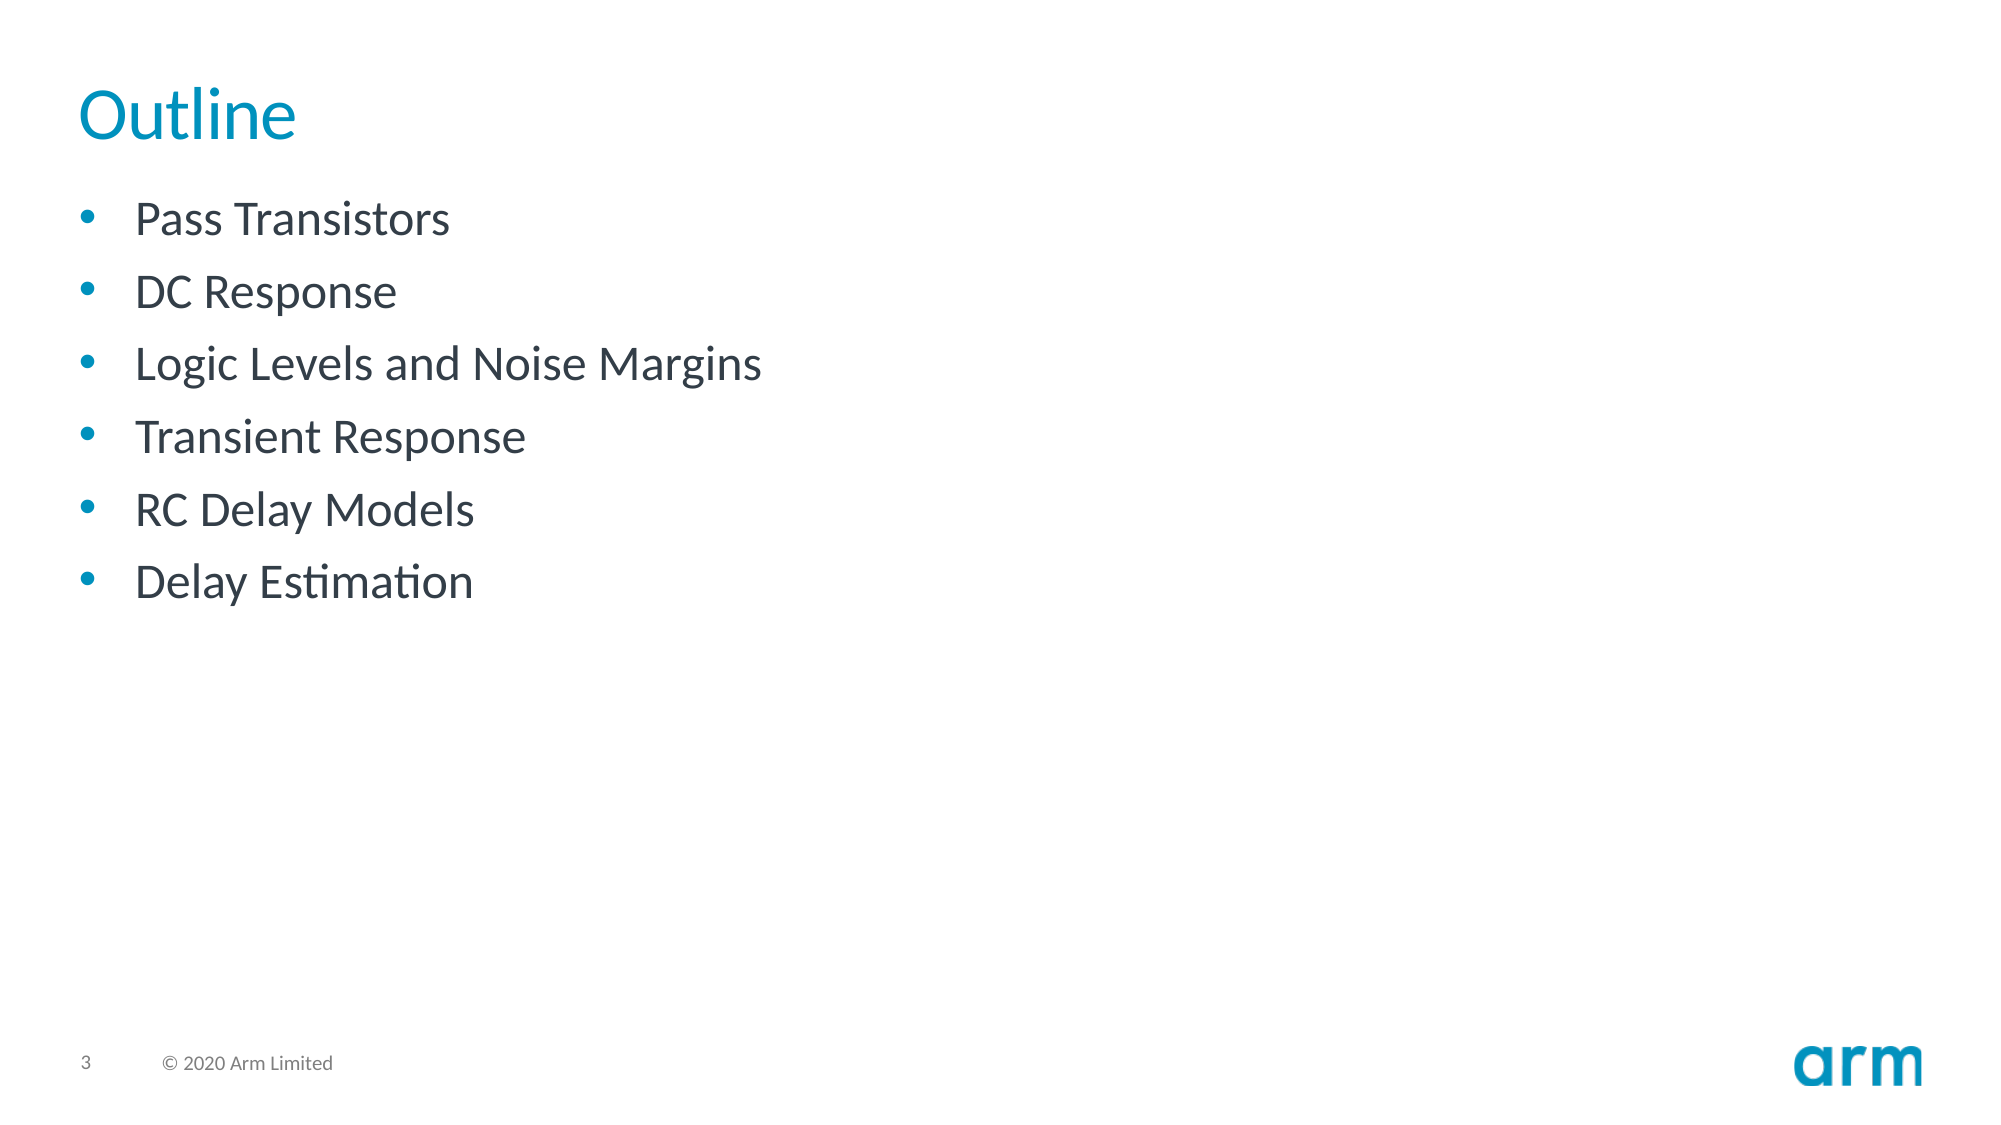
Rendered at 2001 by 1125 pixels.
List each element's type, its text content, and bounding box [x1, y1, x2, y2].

title Outline [78, 78, 1922, 185]
list Pass Transistors DC Response Logic Levels and Noise Margins Transient Response RC Delay Models Delay Estimation [78, 185, 1923, 941]
